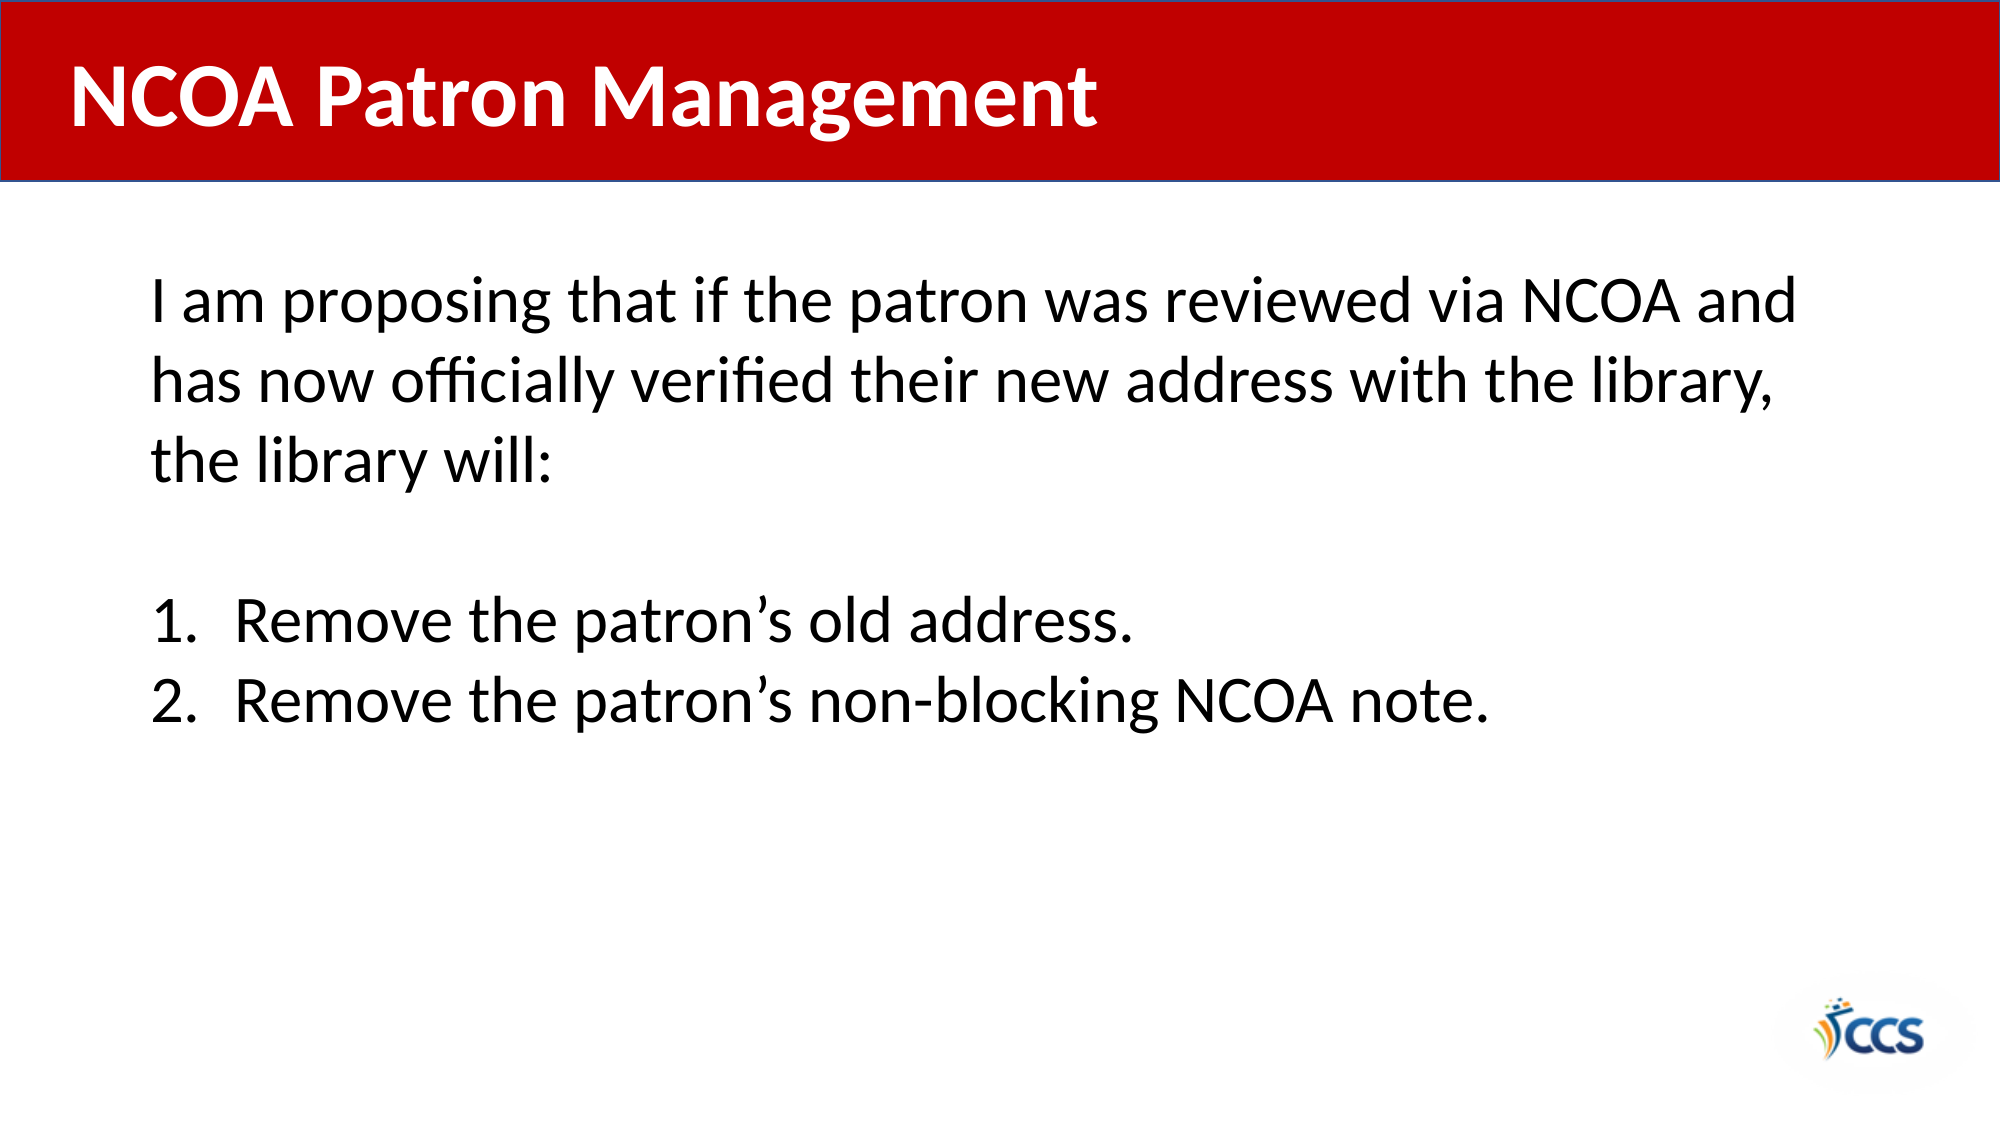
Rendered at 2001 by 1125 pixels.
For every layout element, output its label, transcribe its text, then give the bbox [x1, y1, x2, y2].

text_box [0, 0, 2000, 182]
text_box I am proposing that if the patron was reviewed via NCOA and has now officially verified their new address with the library, the library will: Remove the patron’s old address. Remove the patron’s non-blocking NCOA note. [135, 248, 1864, 904]
text_box NCOA Patron Management [54, 26, 1852, 152]
picture [1770, 969, 1980, 1098]
